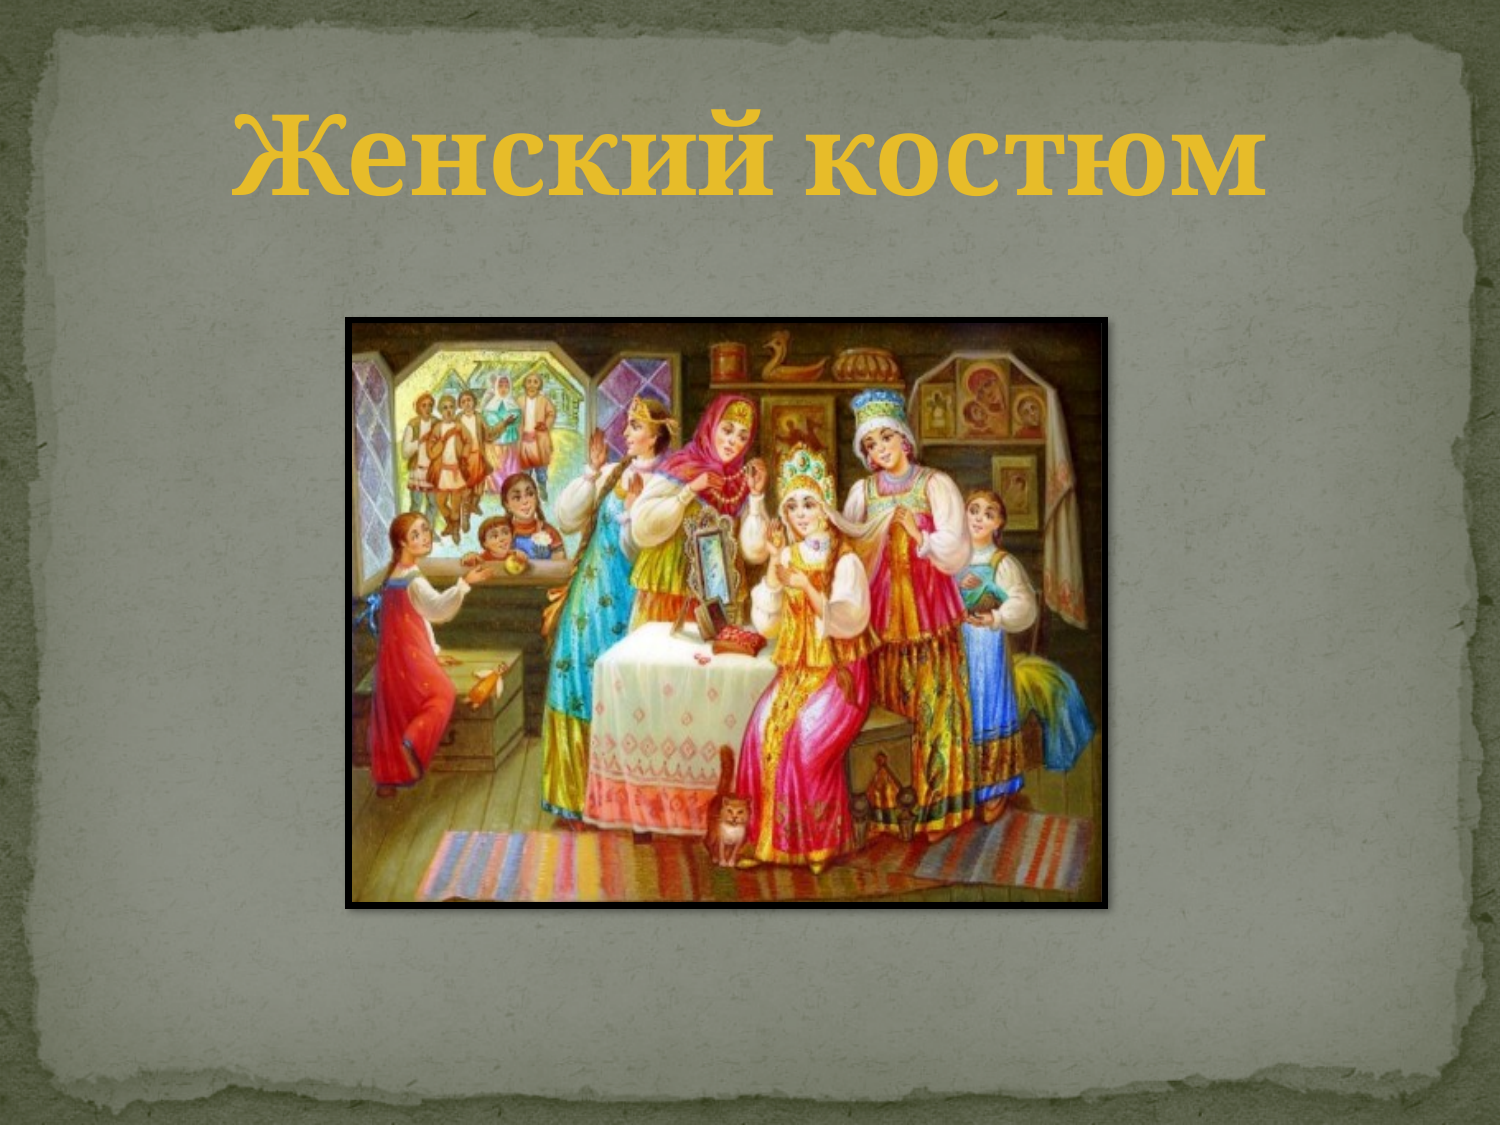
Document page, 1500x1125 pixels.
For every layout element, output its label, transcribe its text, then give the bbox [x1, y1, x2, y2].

title Женский костюм [74, 24, 1425, 225]
picture [351, 323, 1103, 904]
